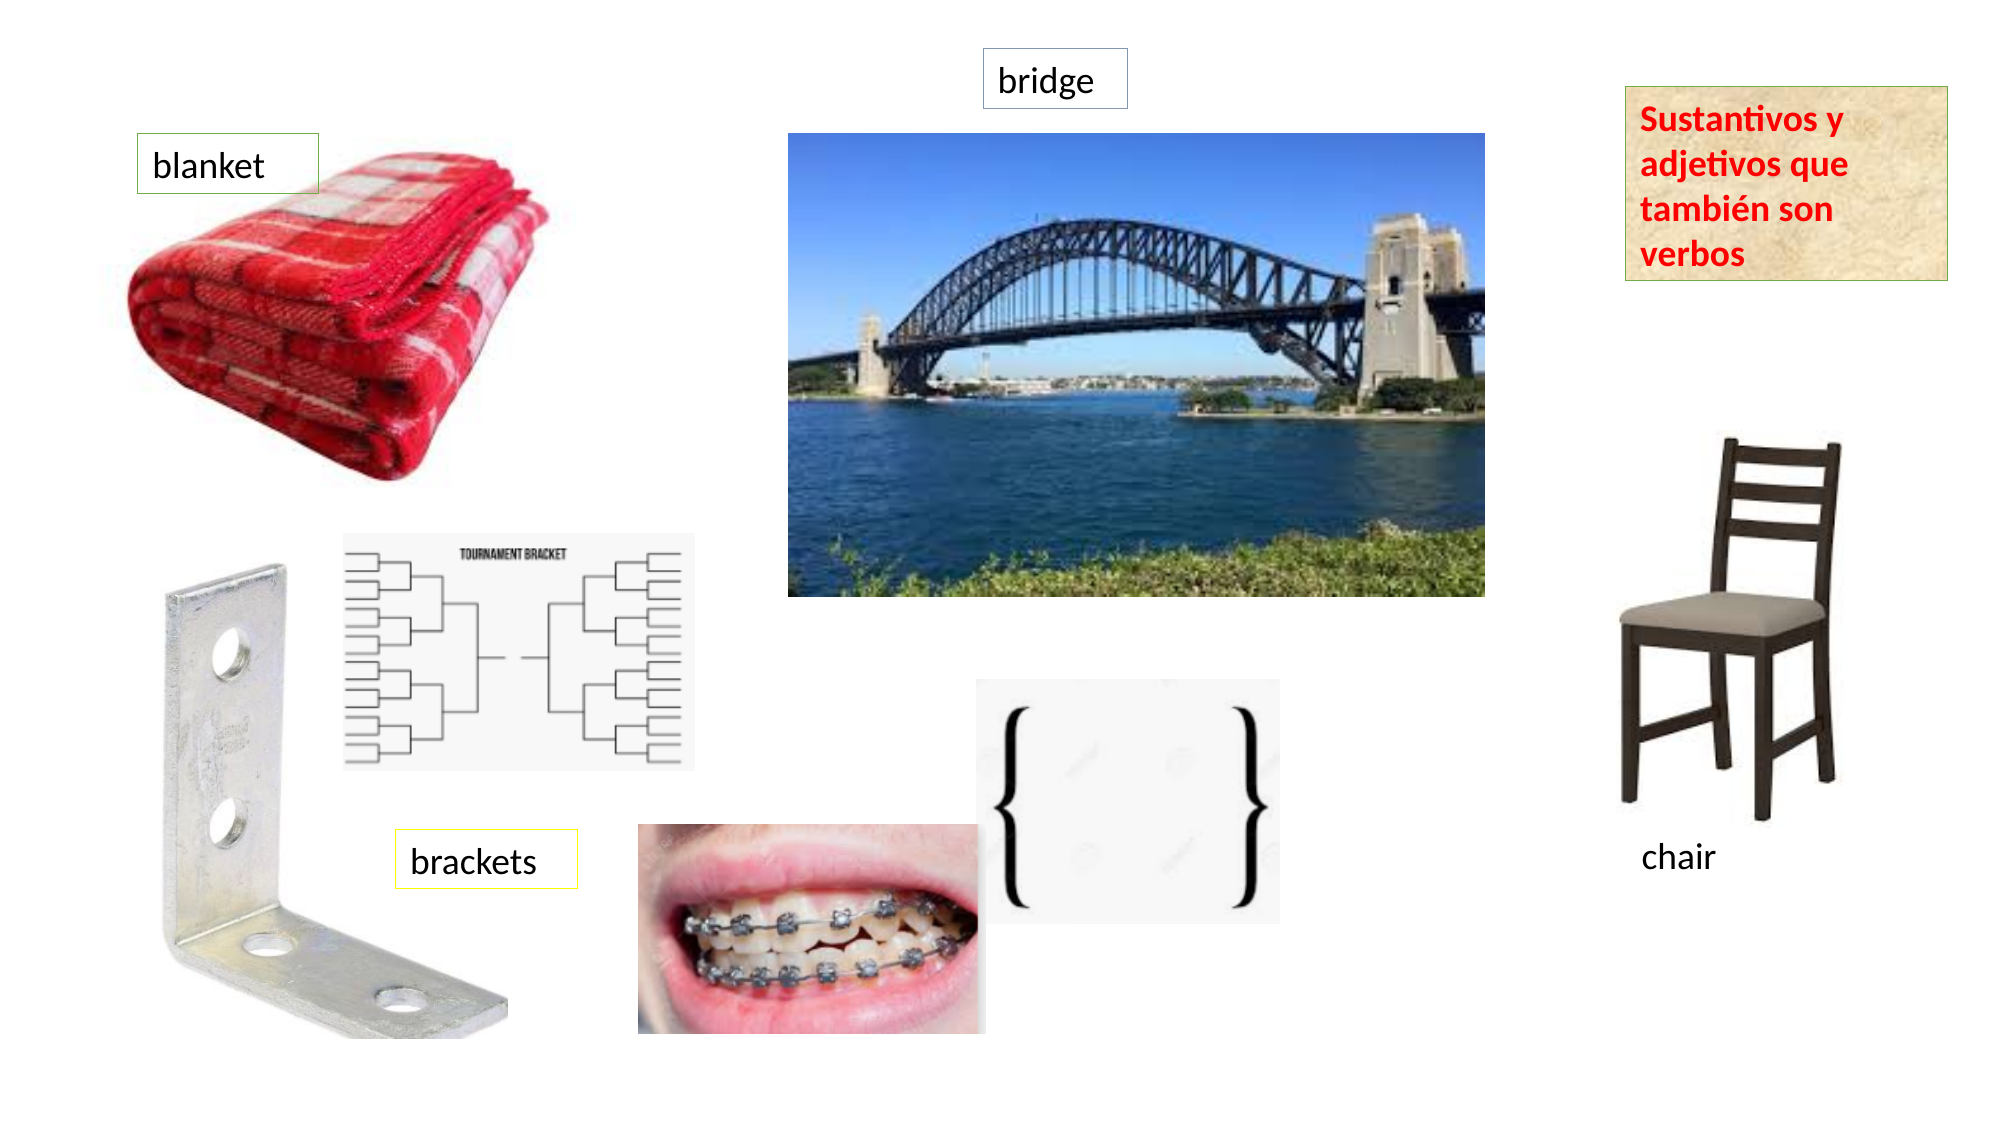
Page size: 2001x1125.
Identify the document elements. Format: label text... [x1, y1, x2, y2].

text_box Sustantivos y adjetivos que también son verbos [1625, 86, 1948, 281]
picture [1531, 430, 1931, 830]
text_box brackets [508, 829, 578, 889]
picture [69, 107, 578, 495]
picture [638, 679, 1280, 1034]
text_box chair [1626, 830, 1736, 885]
picture [160, 533, 695, 1039]
picture [788, 133, 1485, 597]
text_box bridge [983, 48, 1128, 109]
